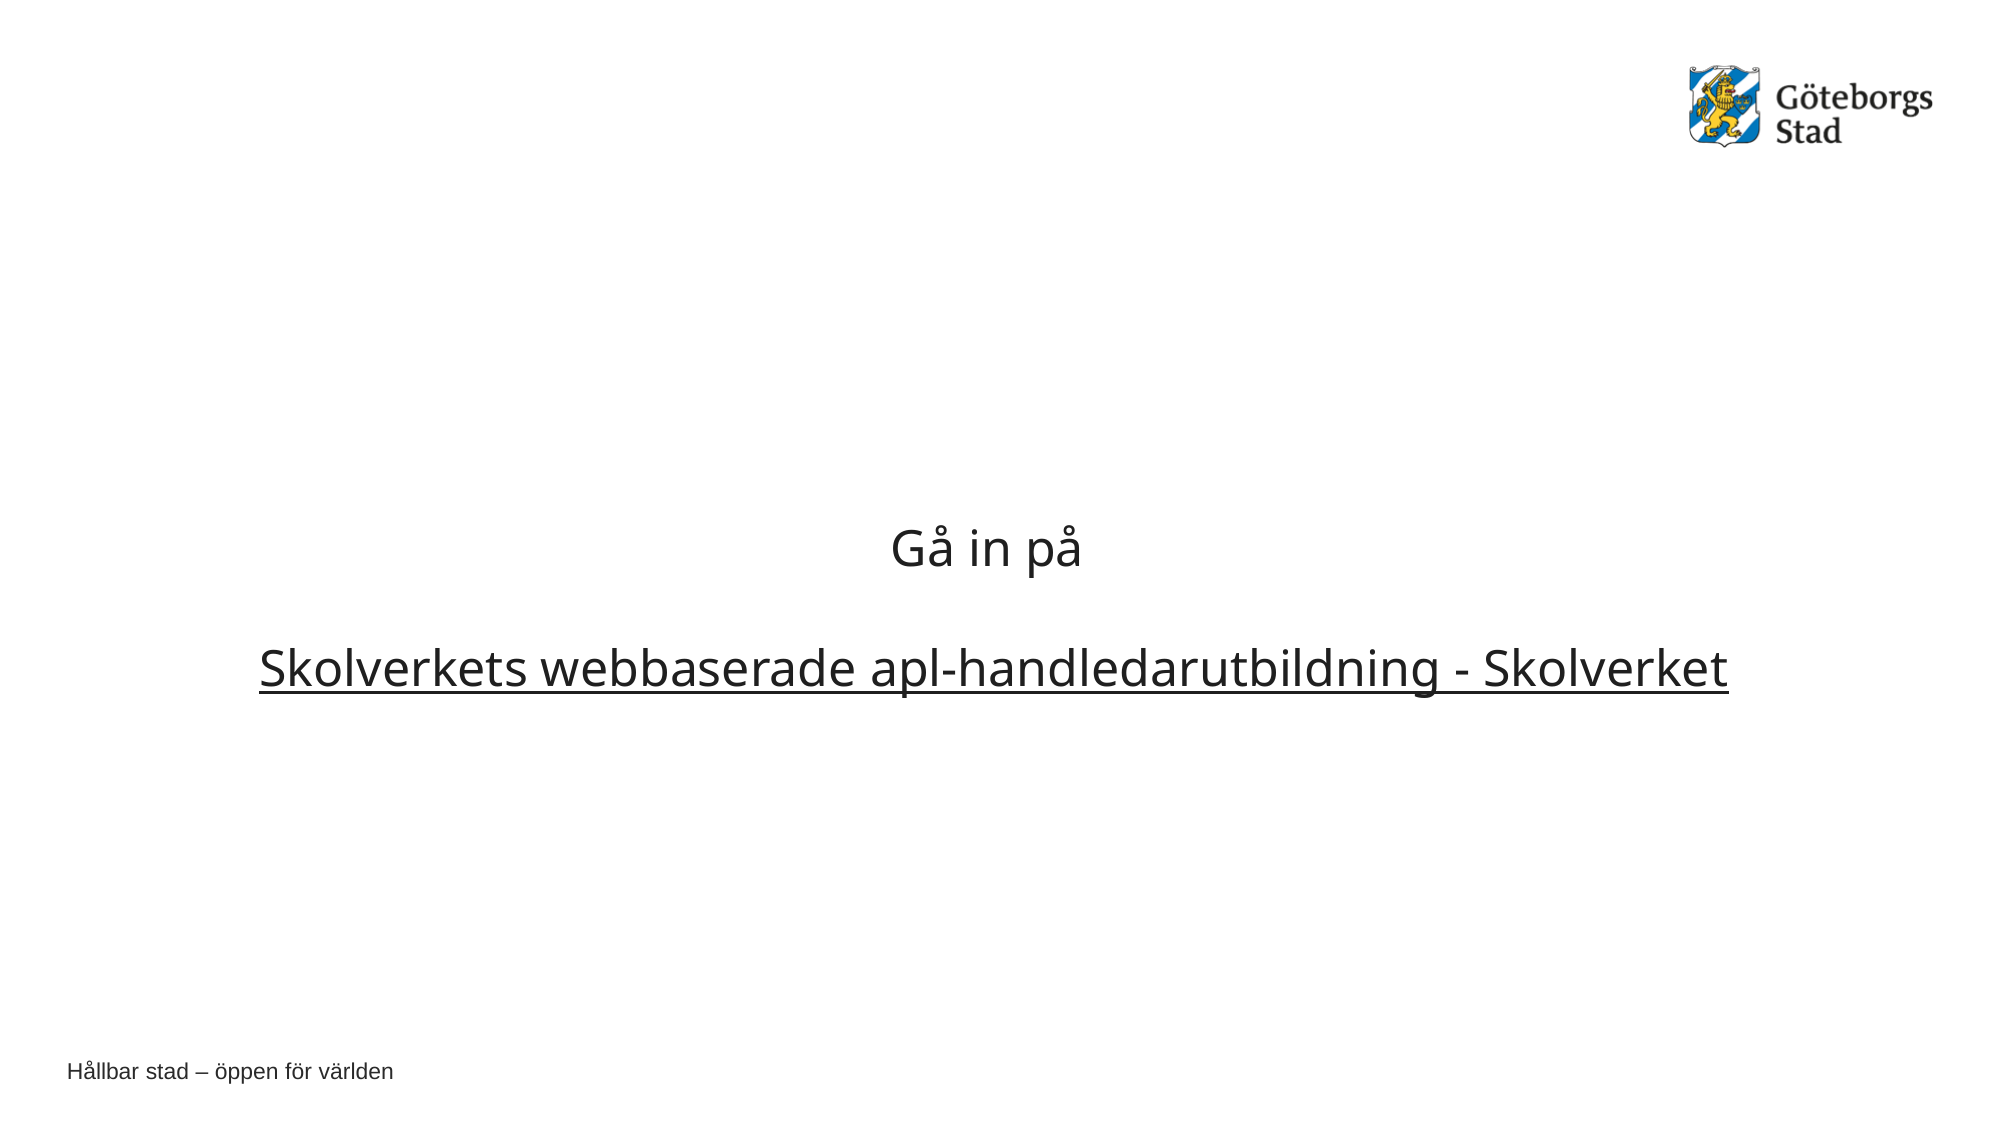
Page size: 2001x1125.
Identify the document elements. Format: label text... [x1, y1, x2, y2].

text_box Gå in på Skolverkets webbaserade apl-handledarutbildning - Skolverket [66, 404, 1908, 758]
picture [1689, 65, 1933, 148]
